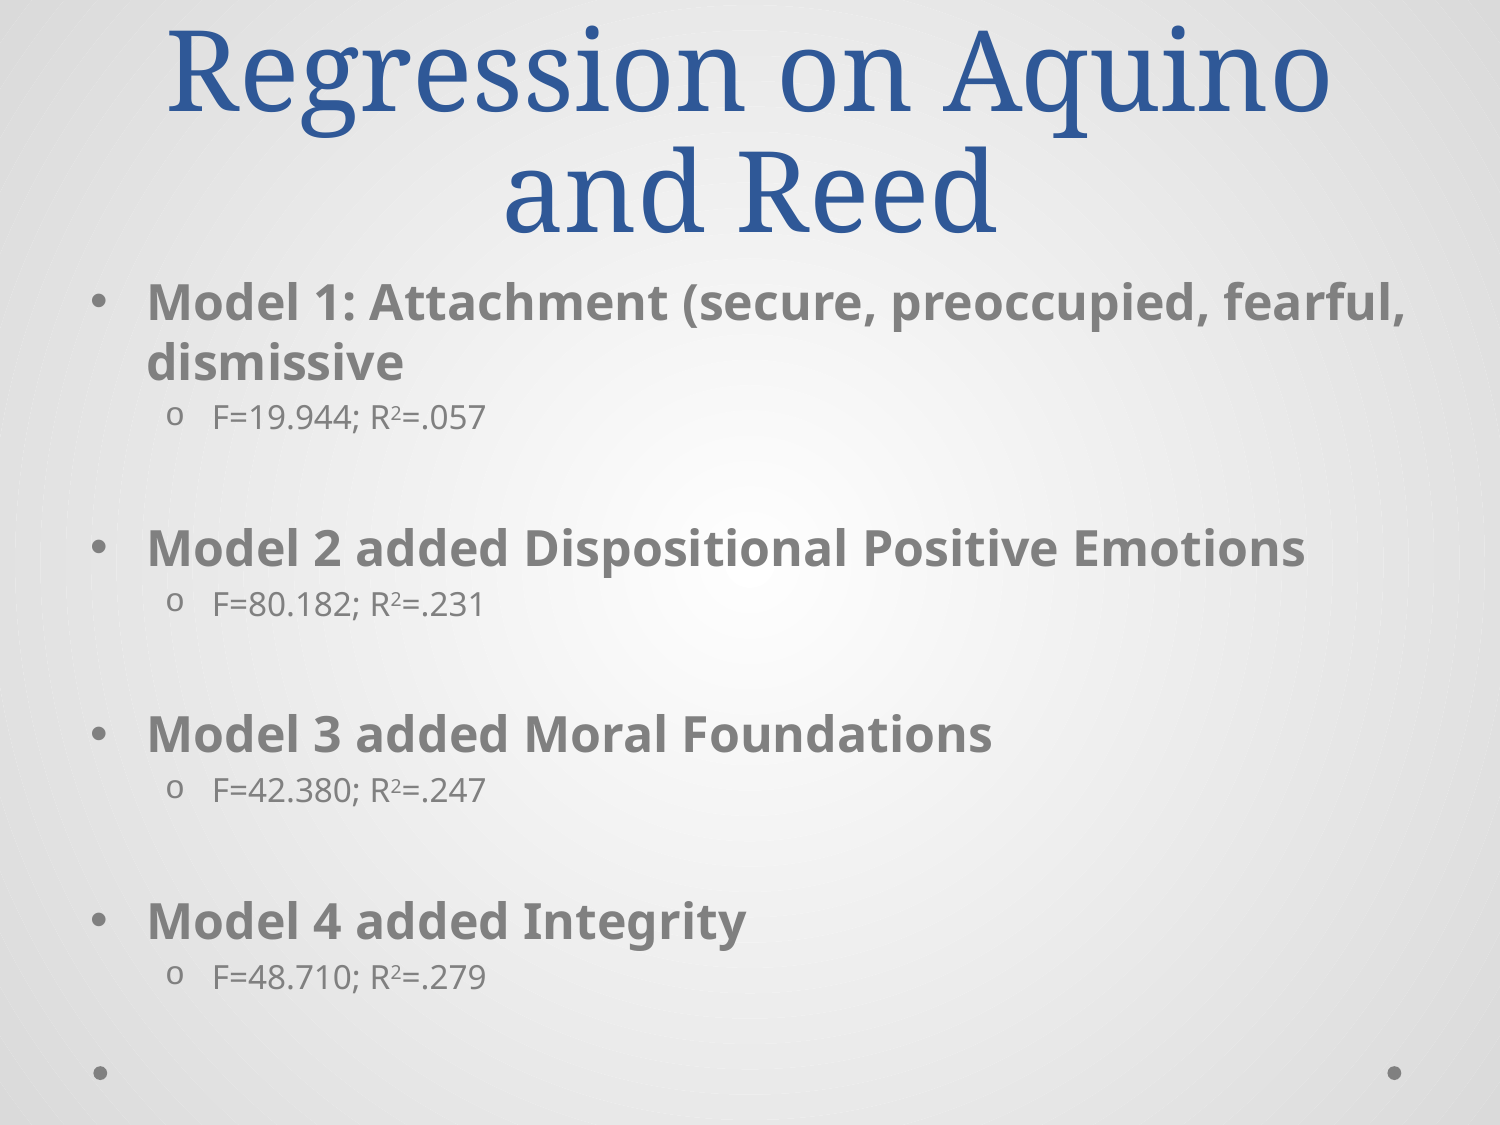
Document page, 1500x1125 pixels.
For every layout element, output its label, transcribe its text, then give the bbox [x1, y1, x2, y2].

title Regression on Aquino and Reed [75, 0, 1425, 262]
list Model 1: Attachment (secure, preoccupied, fearful, dismissive F=19.944; R2=.057 Model 2 added Dispositional Positive Emotions F=80.182; R2=.231 Model 3 added Moral Foundations F=42.380; R2=.247 Model 4 added Integrity F=48.710; R2=.279 [75, 262, 1500, 1125]
